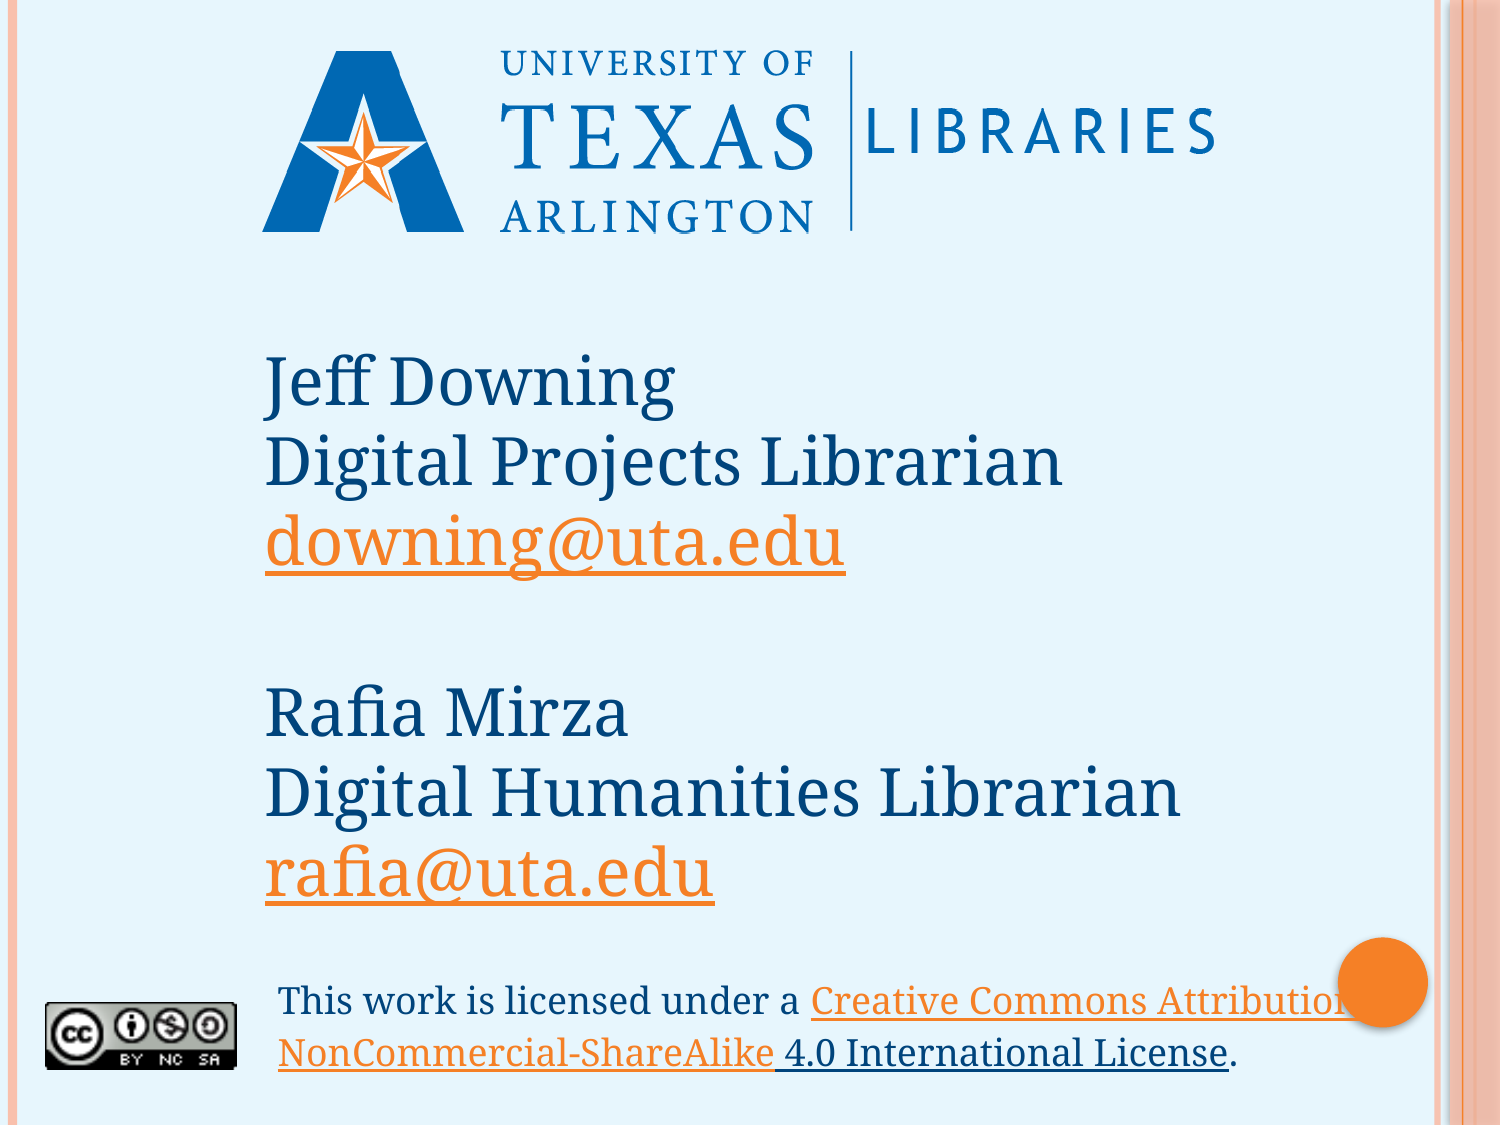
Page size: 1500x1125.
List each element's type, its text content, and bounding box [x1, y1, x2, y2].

picture [45, 1002, 238, 1071]
text_box This work is licensed under a Creative Commons Attribution-NonCommercial-ShareAlike 4.0 International License. [262, 970, 1413, 1087]
text_box Jeff Downing Digital Projects Librarian downing@uta.edu Rafia Mirza Digital Humanities Librarian rafia@uta.edu [249, 331, 1275, 1008]
picture [262, 49, 1226, 234]
